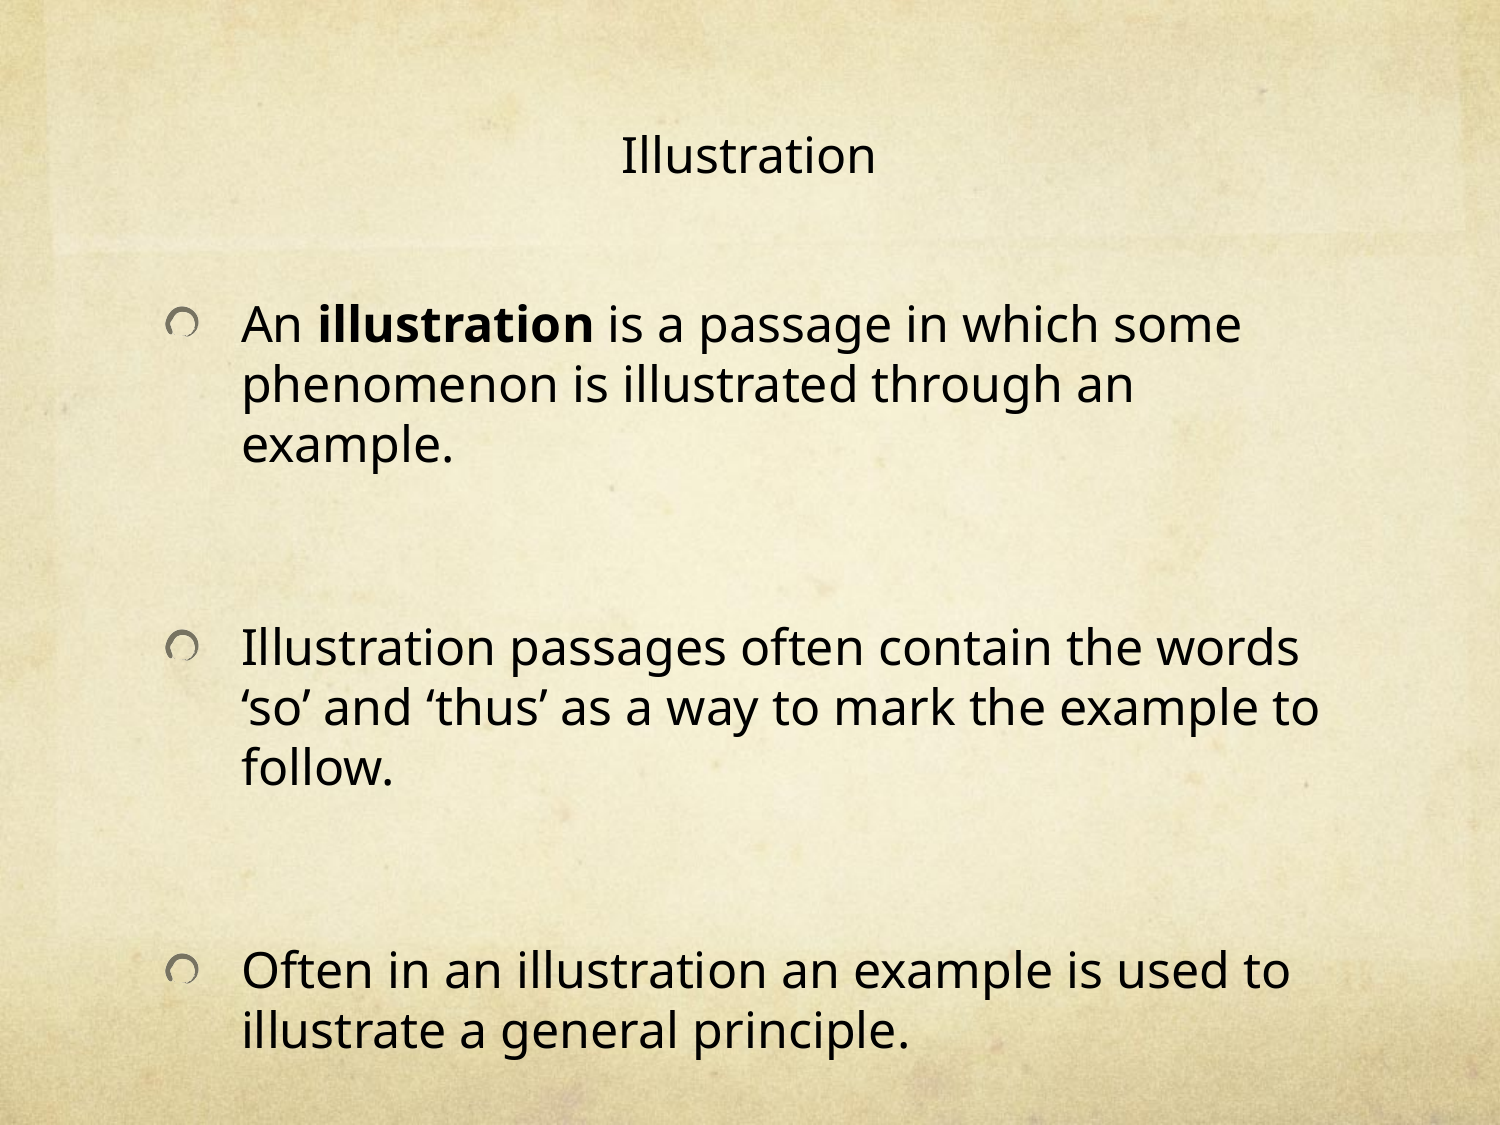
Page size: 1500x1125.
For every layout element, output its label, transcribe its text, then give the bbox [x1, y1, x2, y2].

picture [0, 0, 1500, 1125]
title Illustration [150, 82, 1350, 225]
list An illustration is a passage in which some phenomenon is illustrated through an example. Illustration passages often contain the words ‘so’ and ‘thus’ as a way to mark the example to follow. Often in an illustration an example is used to illustrate a general principle. [150, 284, 1350, 950]
